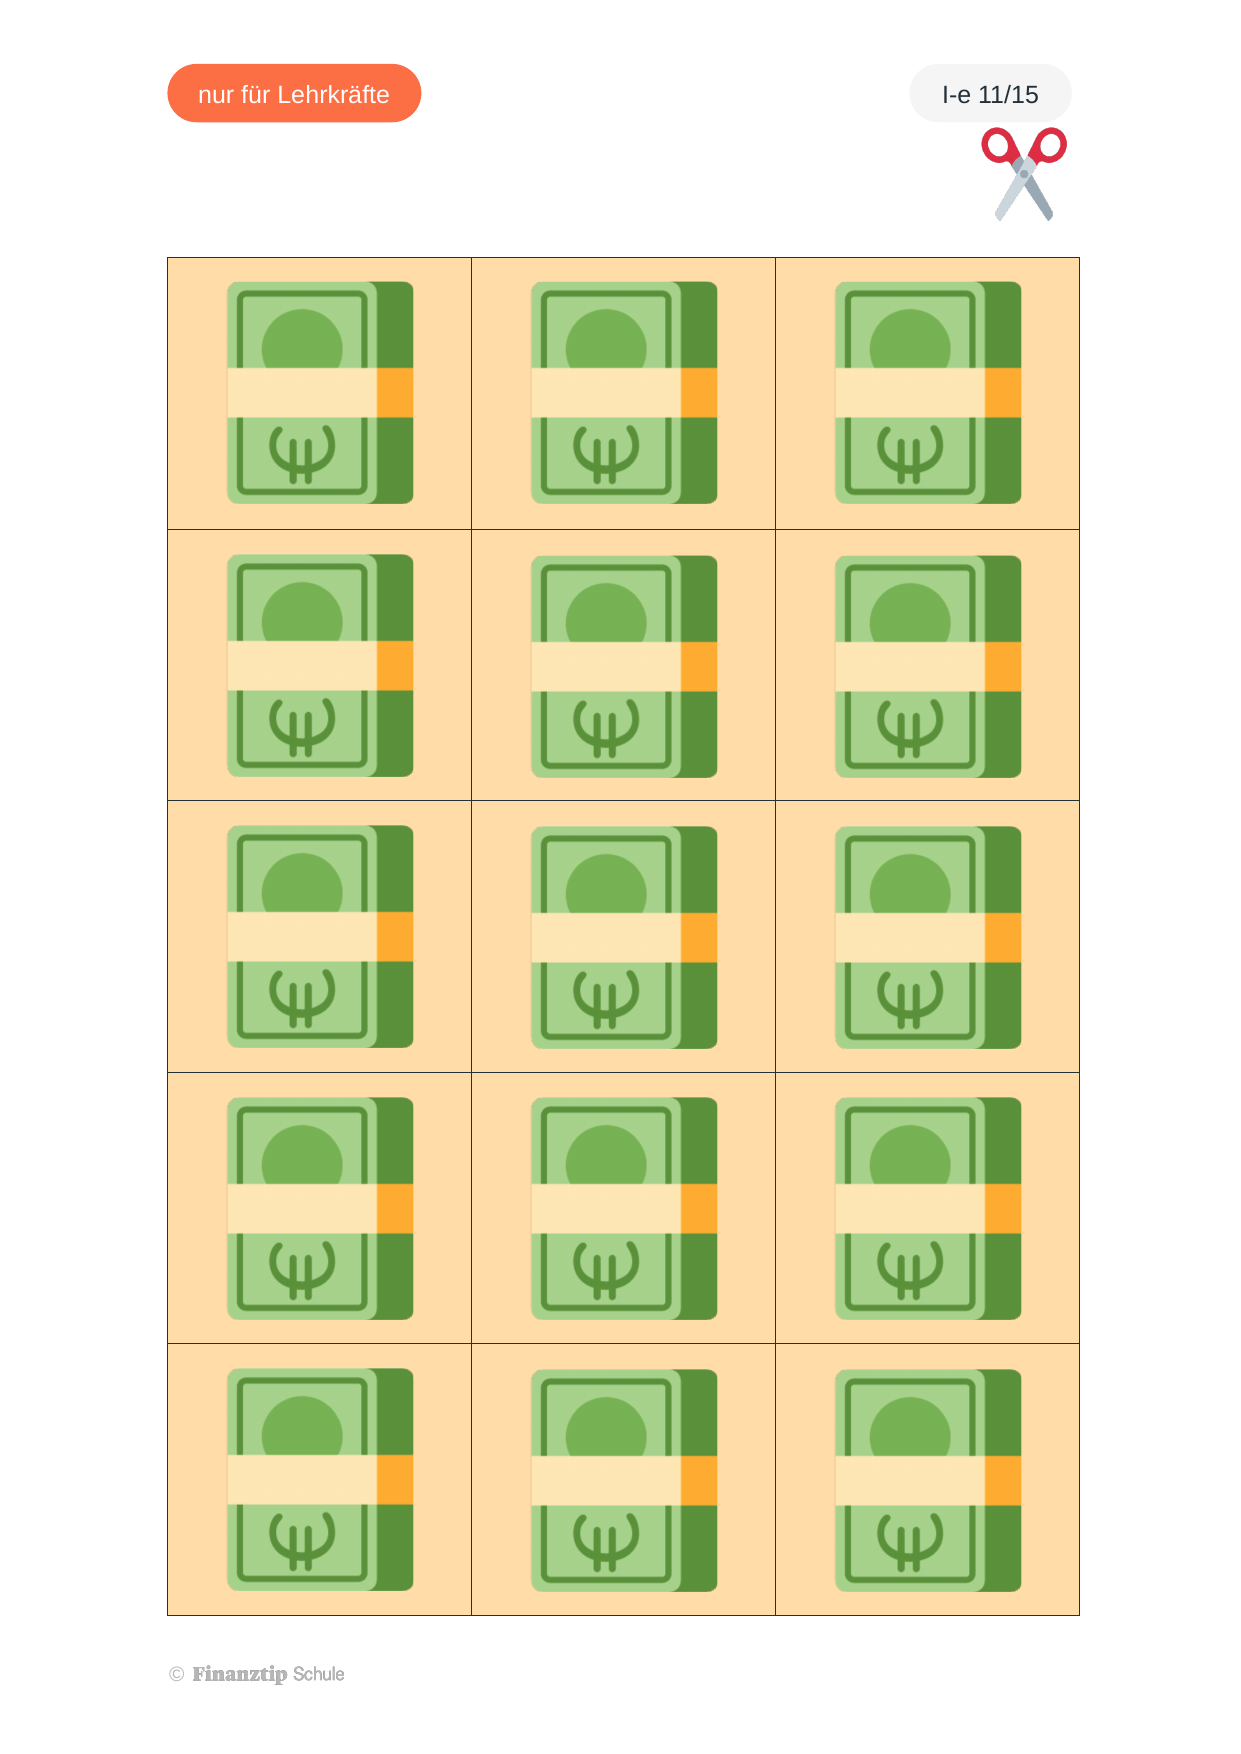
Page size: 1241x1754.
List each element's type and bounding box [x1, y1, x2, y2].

picture [225, 1369, 413, 1590]
picture [529, 1370, 717, 1591]
picture [833, 556, 1021, 777]
picture [225, 555, 413, 776]
picture [833, 282, 1021, 503]
picture [529, 556, 717, 777]
picture [833, 827, 1021, 1048]
picture [193, 1662, 345, 1685]
picture [529, 282, 717, 503]
picture [529, 827, 717, 1048]
picture [833, 1098, 1021, 1319]
picture [976, 127, 1072, 224]
picture [833, 1370, 1021, 1591]
picture [225, 826, 413, 1047]
picture [529, 1098, 717, 1319]
picture [225, 1098, 413, 1319]
picture [225, 282, 413, 503]
